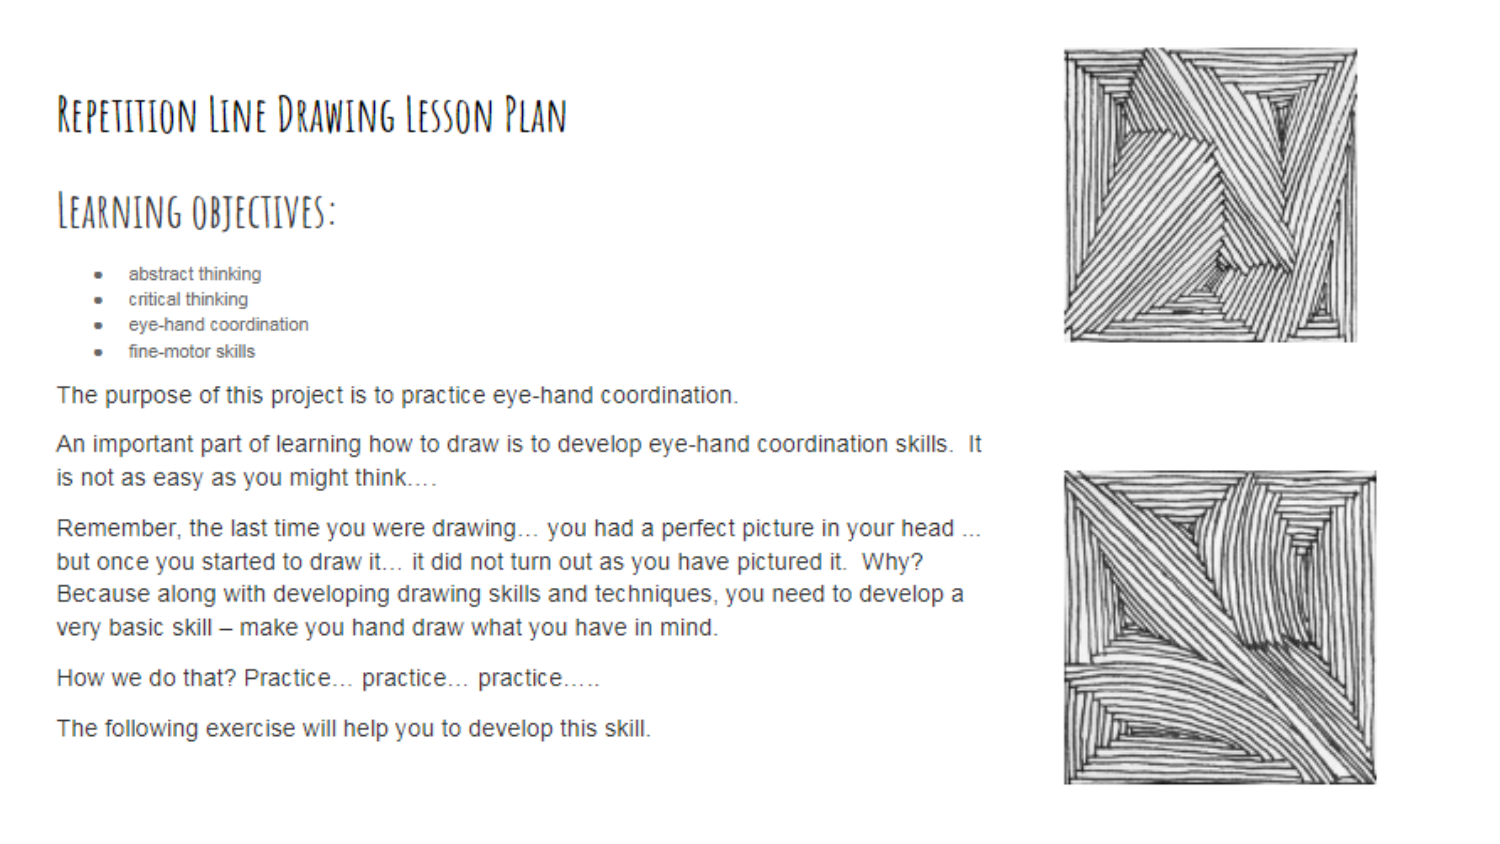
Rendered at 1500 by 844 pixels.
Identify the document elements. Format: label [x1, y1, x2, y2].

picture [38, 29, 1407, 815]
